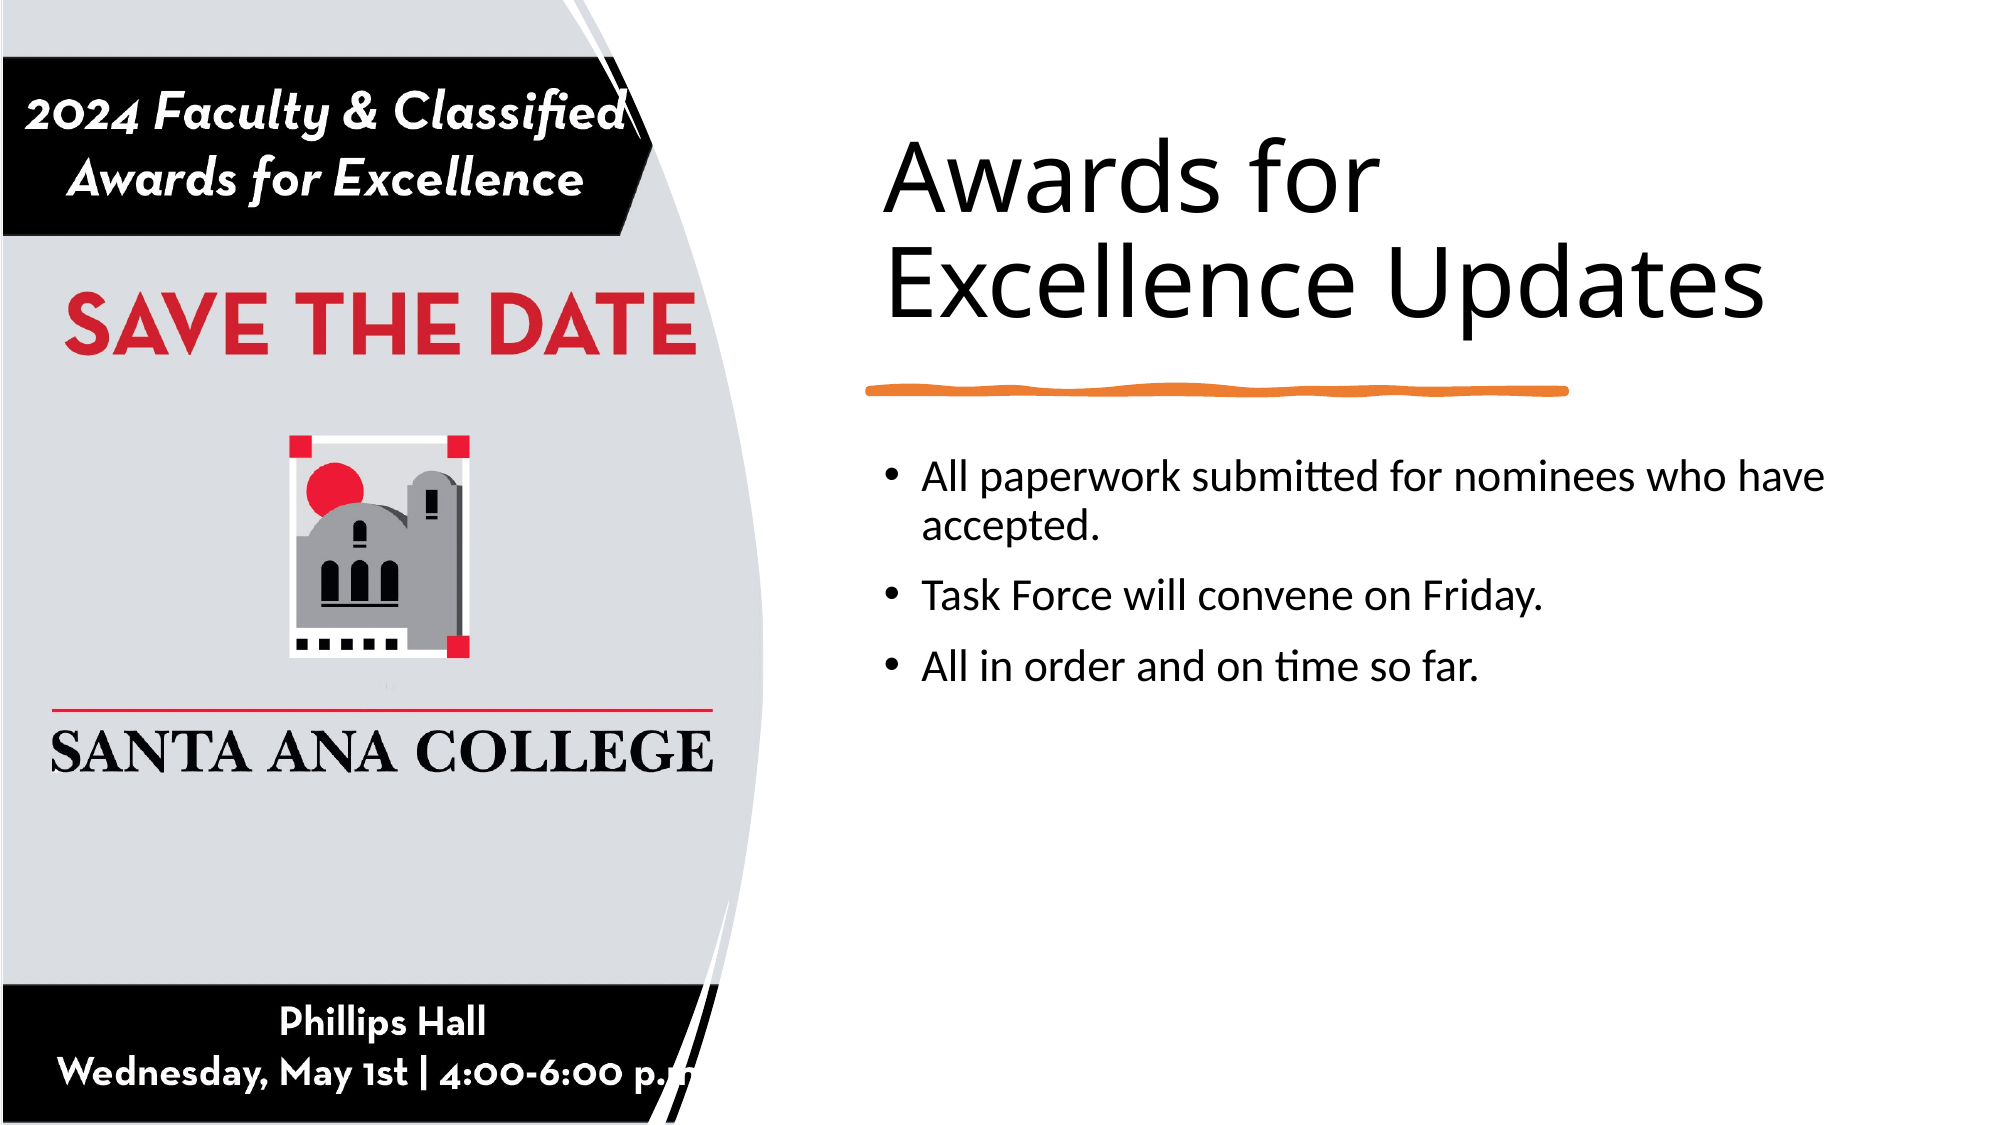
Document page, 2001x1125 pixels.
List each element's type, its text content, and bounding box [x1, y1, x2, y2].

picture [0, 0, 764, 1125]
text_box [867, 385, 1567, 396]
title Awards for Excellence Updates [869, 53, 1895, 347]
list All paperwork submitted for nominees who have accepted. Task Force will convene on Friday. All in order and on time so far. [869, 443, 1895, 1016]
text_box [764, 0, 2000, 1125]
